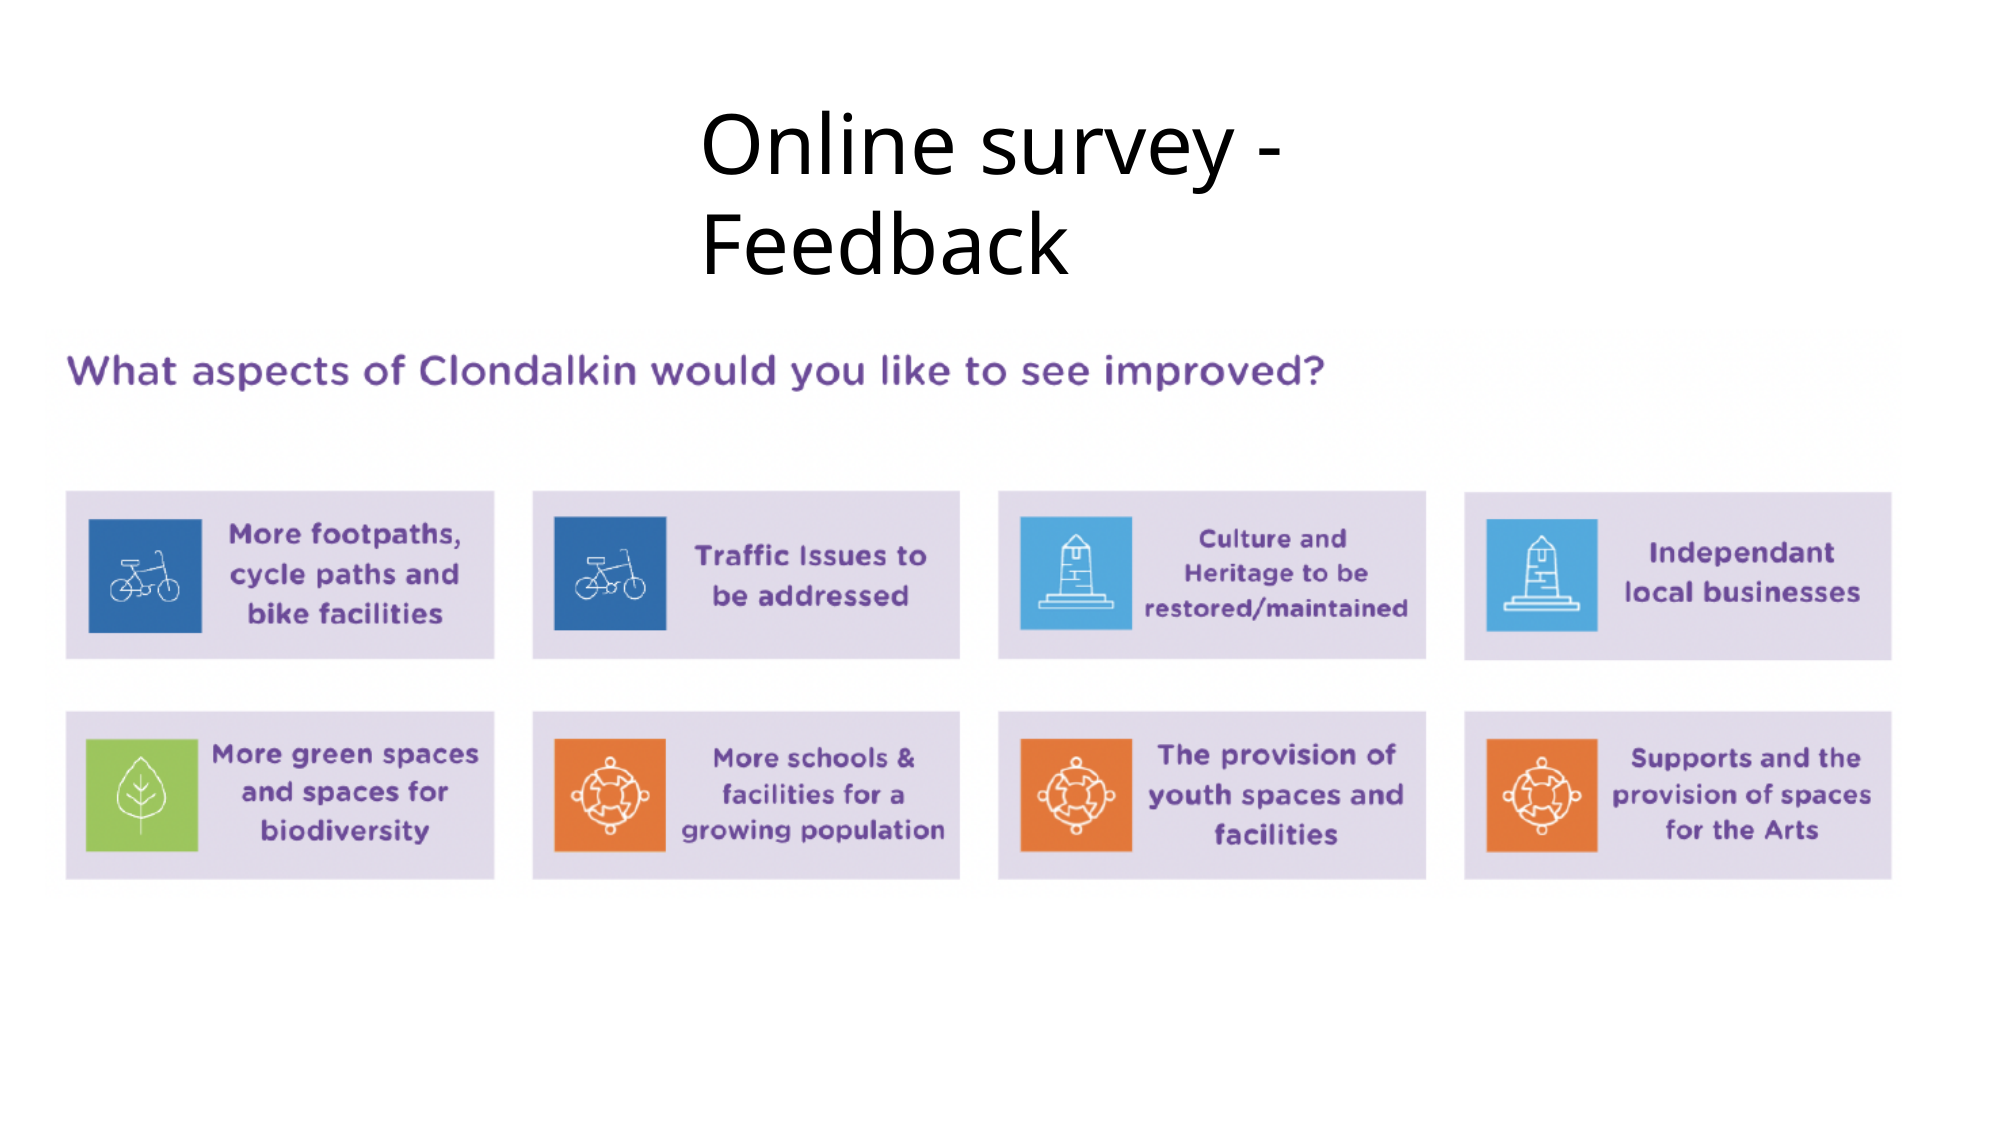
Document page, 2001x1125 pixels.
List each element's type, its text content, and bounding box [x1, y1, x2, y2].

picture [44, 324, 1902, 899]
text_box Online survey - Feedback [684, 83, 1316, 299]
